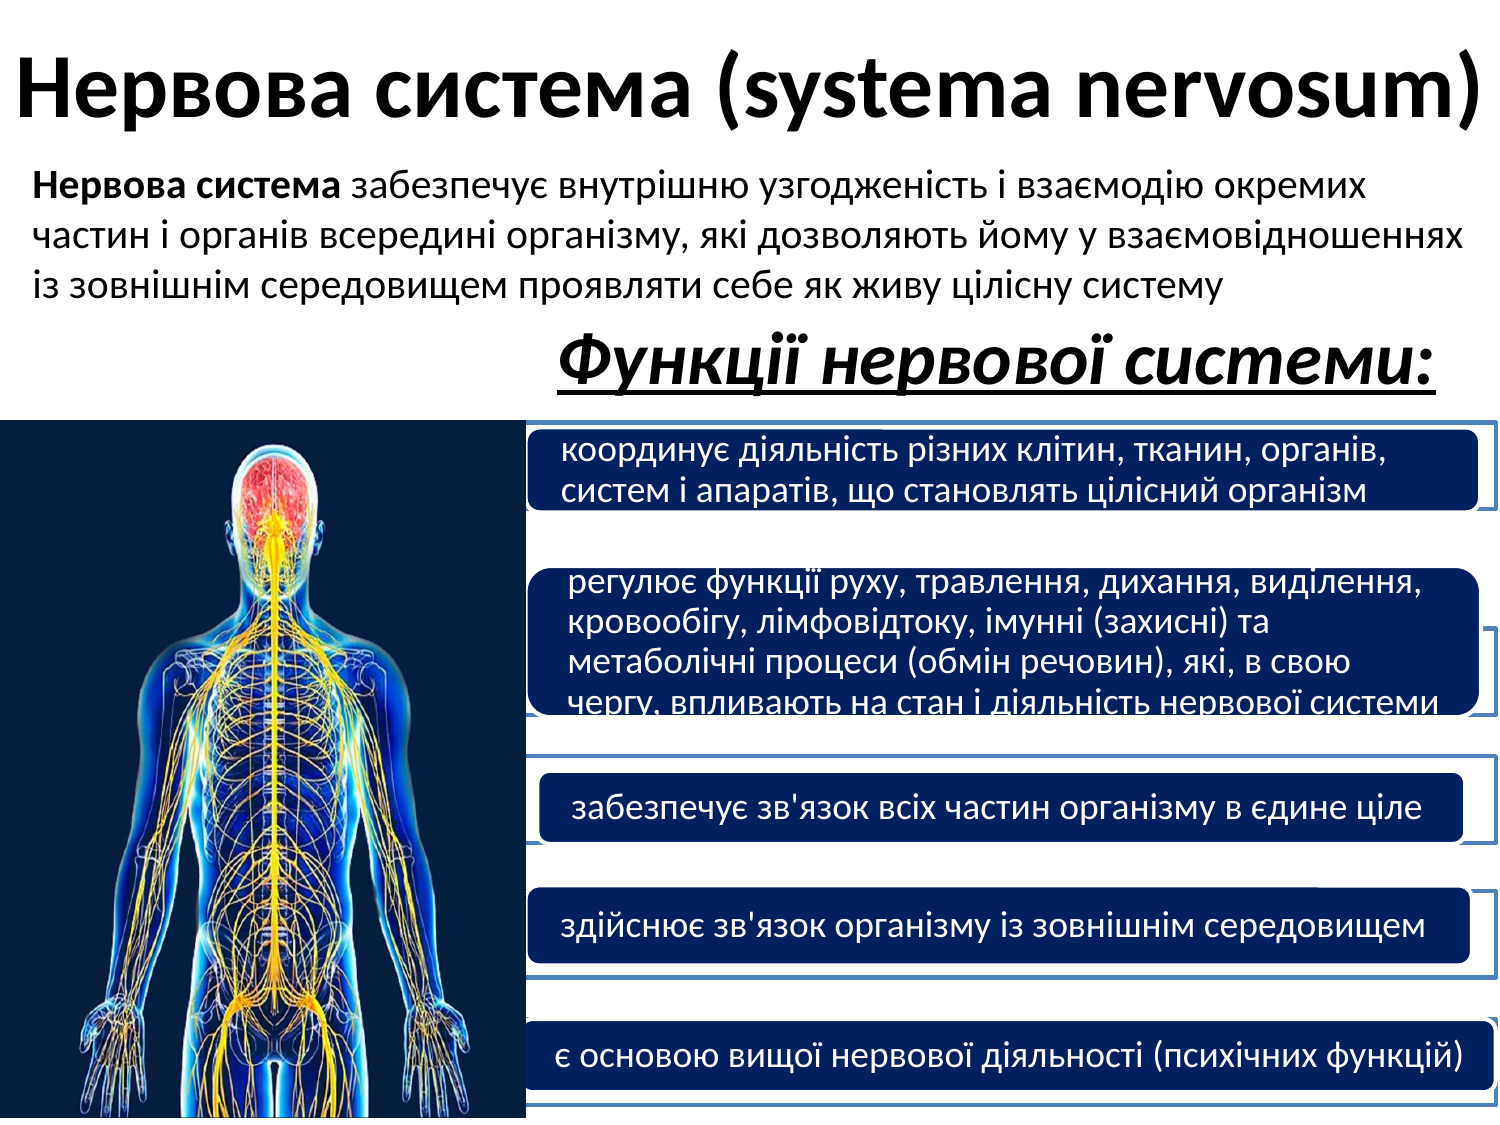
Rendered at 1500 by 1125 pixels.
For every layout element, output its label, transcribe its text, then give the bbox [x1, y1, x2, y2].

text_box Функції нервової системи: [542, 314, 1452, 371]
text_box Нервова система забезпечує внутрішню узгодженість і взаємодію окремих частин і органів всередині організму, які дозволяють йому у взаємовідношеннях із зовнішнім середовищем проявляти себе як живу цілісну систему [17, 149, 1487, 314]
picture [0, 420, 527, 1118]
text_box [473, 373, 1497, 1121]
title Нервова система (systema nervosum) [0, 0, 1500, 161]
